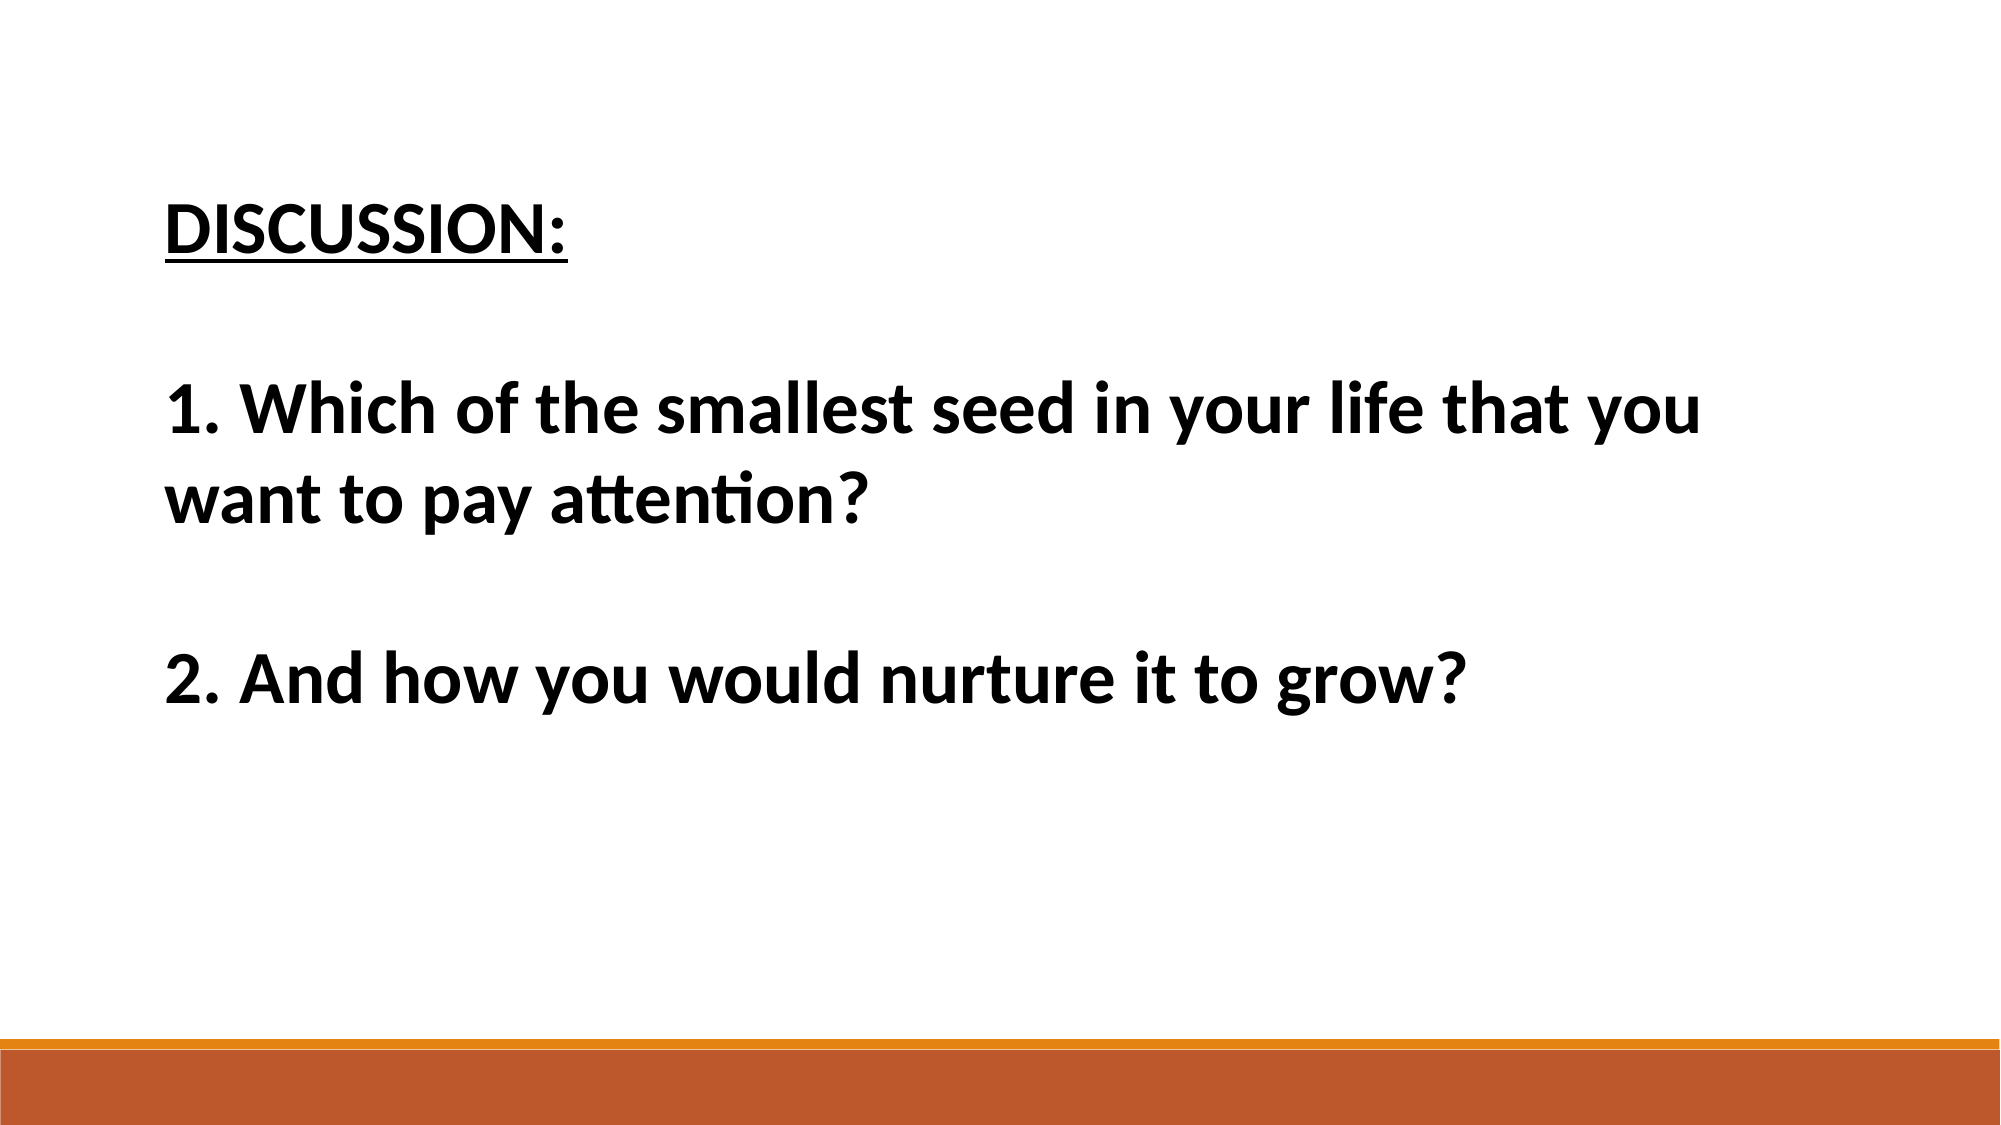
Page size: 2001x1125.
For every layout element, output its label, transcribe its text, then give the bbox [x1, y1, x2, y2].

text_box discussion: 1. Which of the smallest seed in your life that you want to pay attention? 2. And how you would nurture it to grow? [149, 171, 1851, 727]
